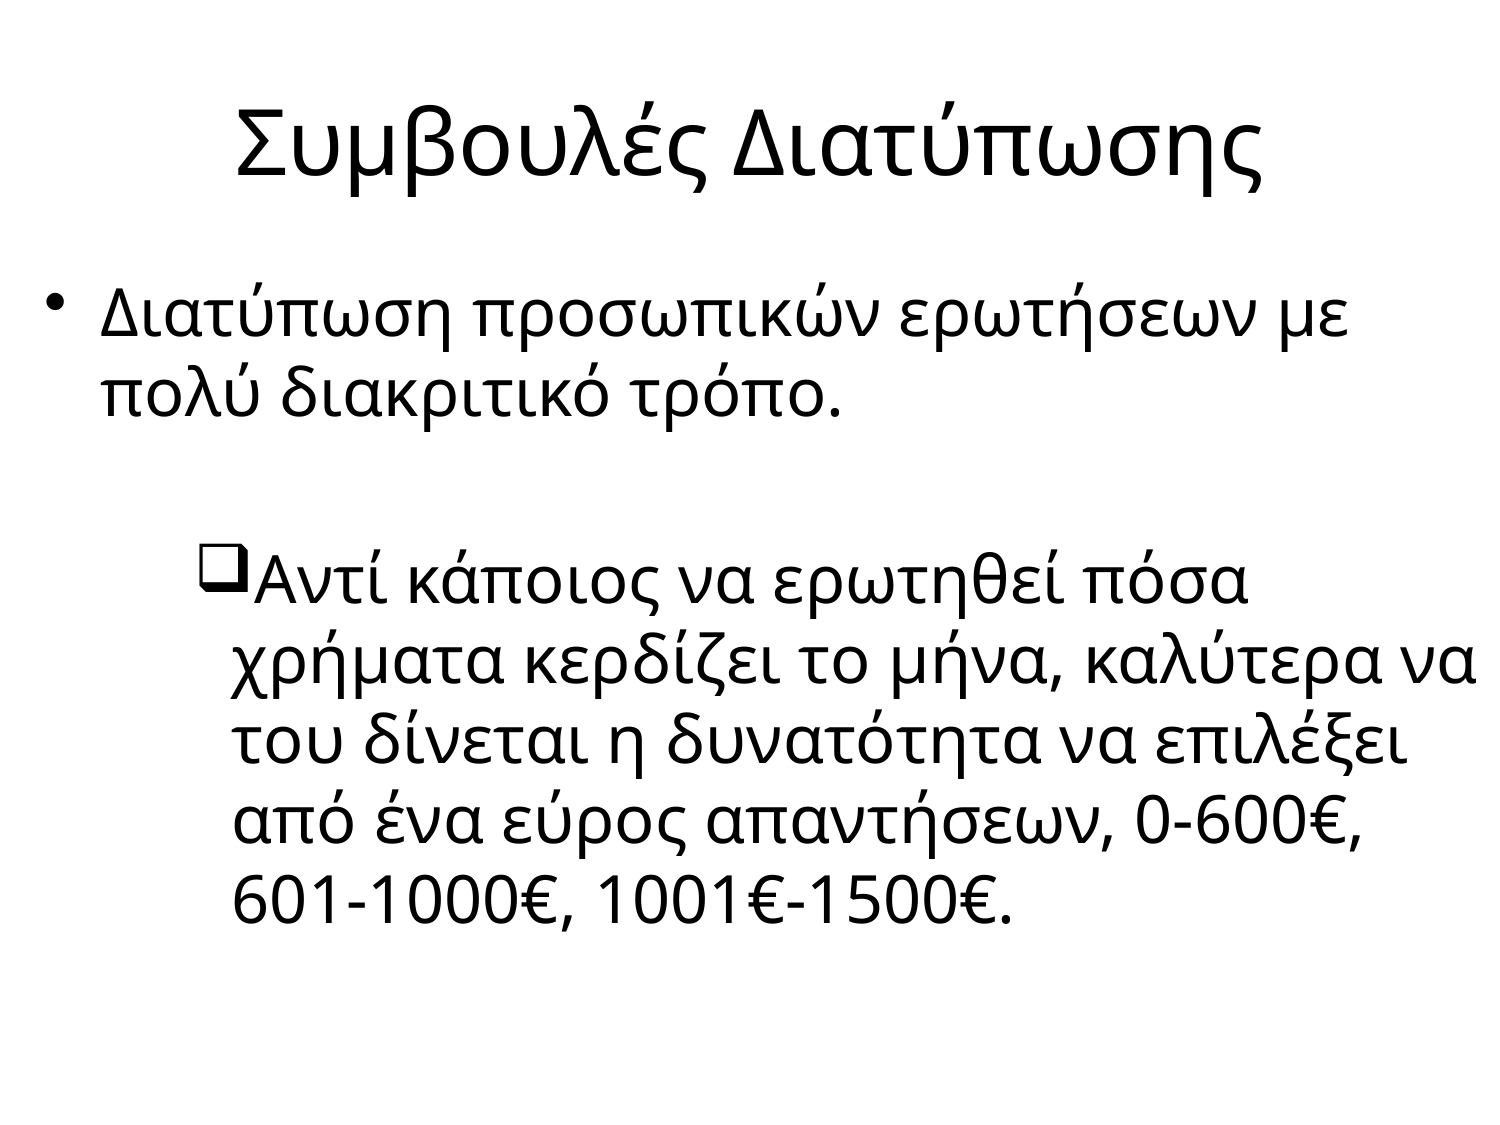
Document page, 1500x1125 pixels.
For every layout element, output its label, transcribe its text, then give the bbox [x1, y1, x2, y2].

title Συμβουλές Διατύπωσης [75, 45, 1425, 233]
list Διατύπωση προσωπικών ερωτήσεων με πολύ διακριτικό τρόπο. Αντί κάποιος να ερωτηθεί πόσα χρήματα κερδίζει το μήνα, καλύτερα να του δίνεται η δυνατότητα να επιλέξει από ένα εύρος απαντήσεων, 0-600€, 601-1000€, 1001€-1500€. [29, 262, 1500, 1125]
